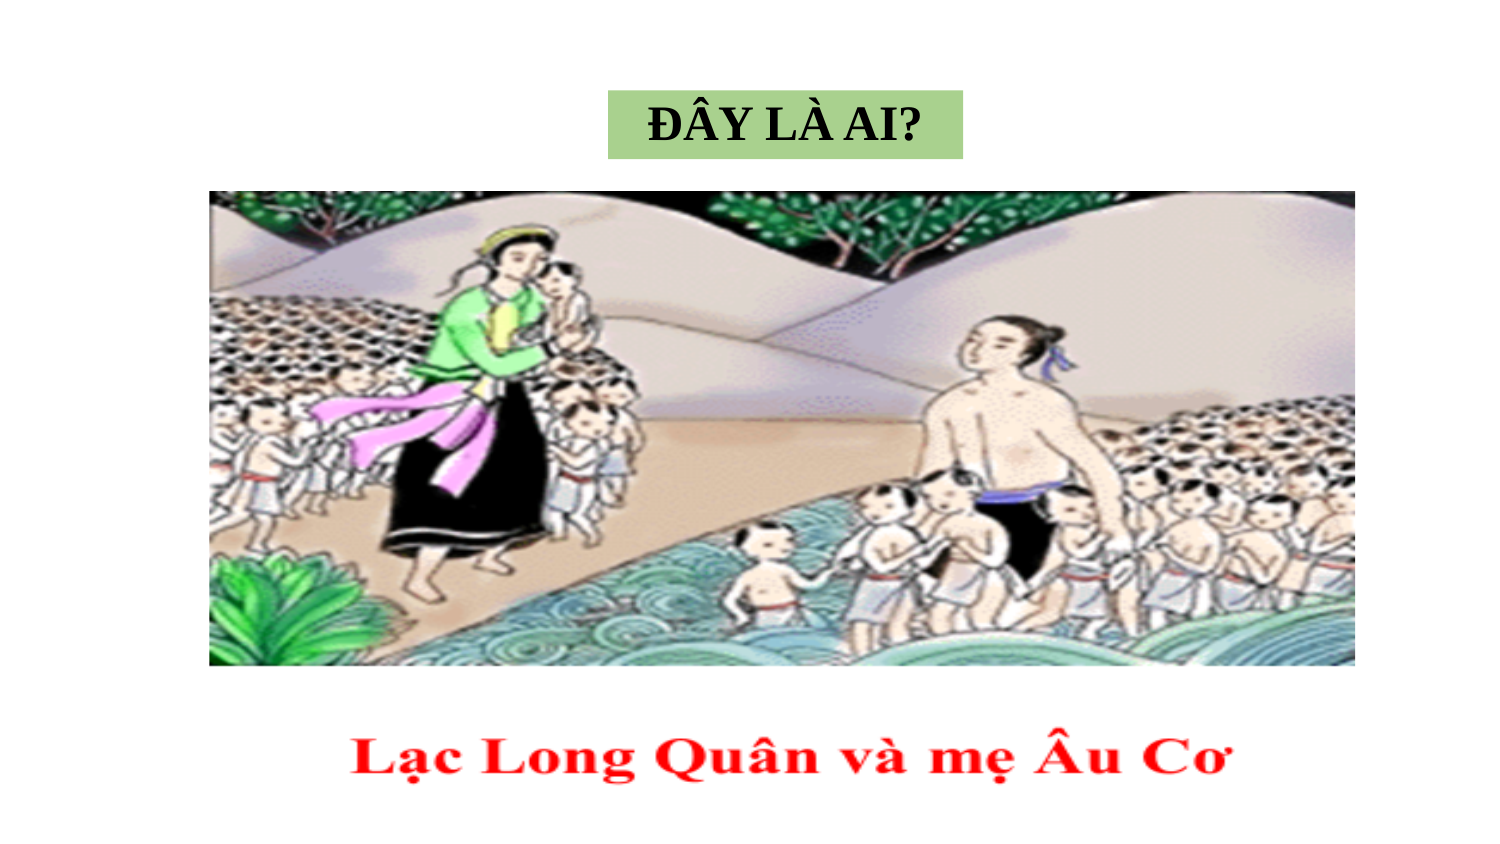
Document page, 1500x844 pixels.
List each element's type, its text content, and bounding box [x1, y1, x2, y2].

picture [268, 701, 1296, 844]
picture [209, 191, 1356, 668]
title ĐÂY LÀ AI? [608, 90, 964, 160]
